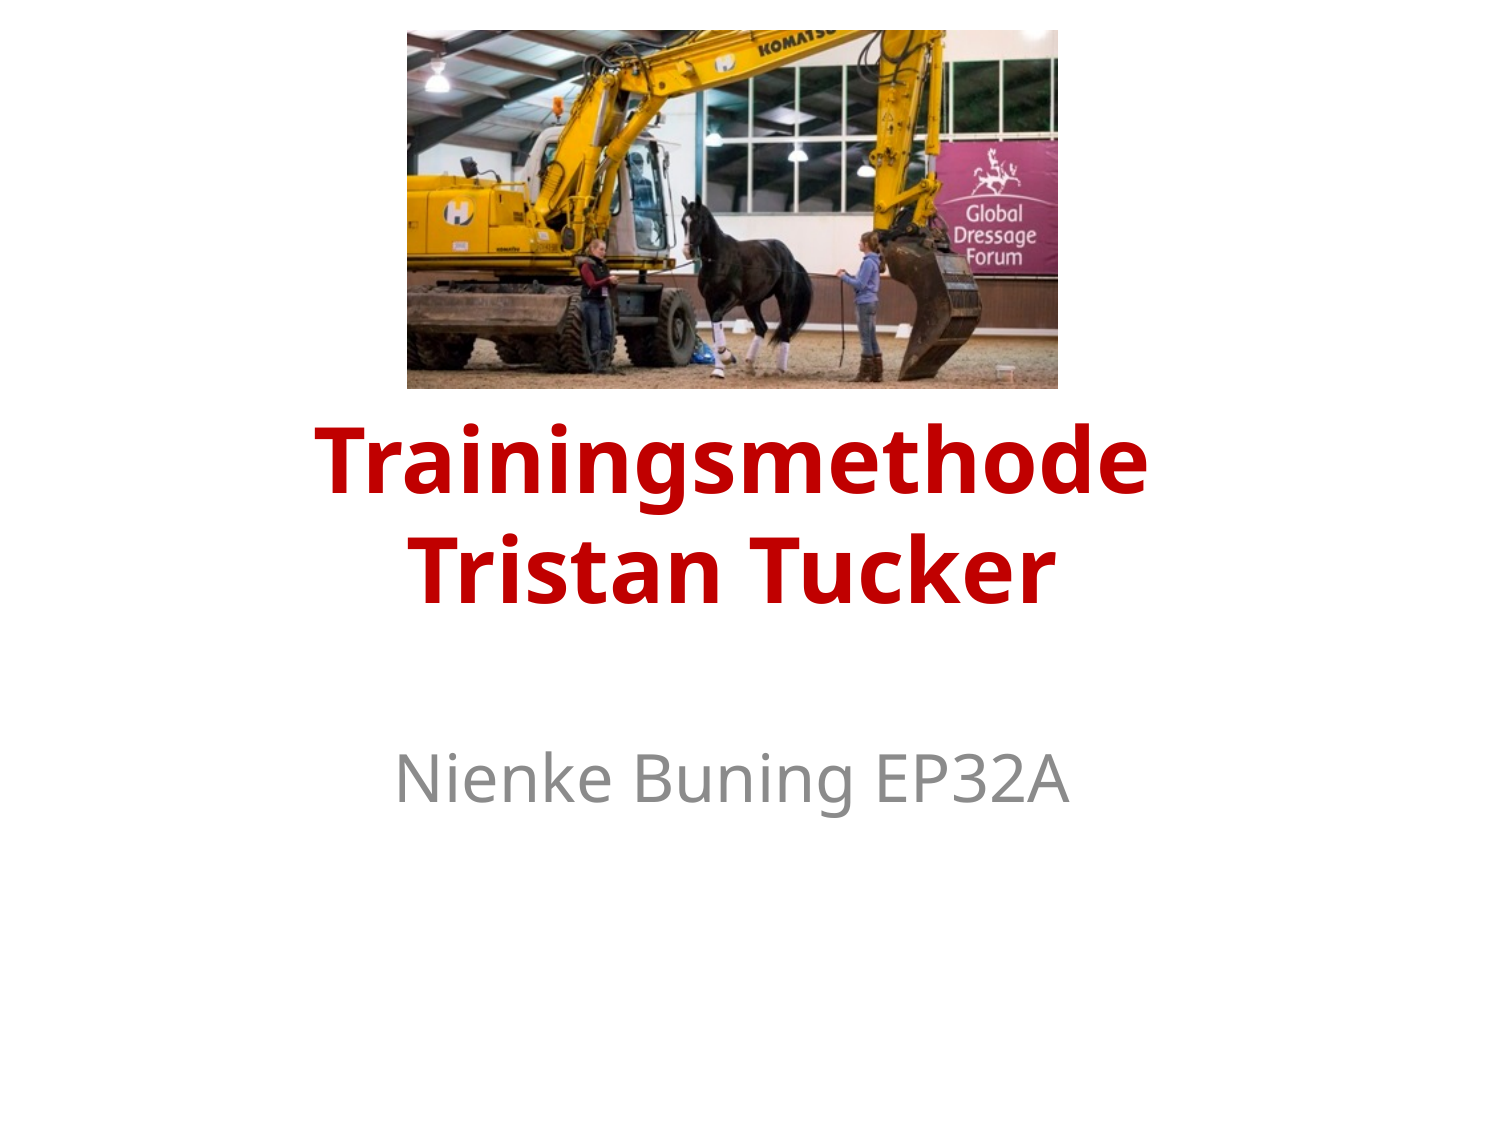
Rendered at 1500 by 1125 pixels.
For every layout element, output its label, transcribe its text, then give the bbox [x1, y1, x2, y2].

title Trainingsmethode Tristan Tucker [94, 391, 1370, 633]
subtitle Nienke Buning EP32A [207, 727, 1258, 1016]
picture [407, 30, 1058, 390]
